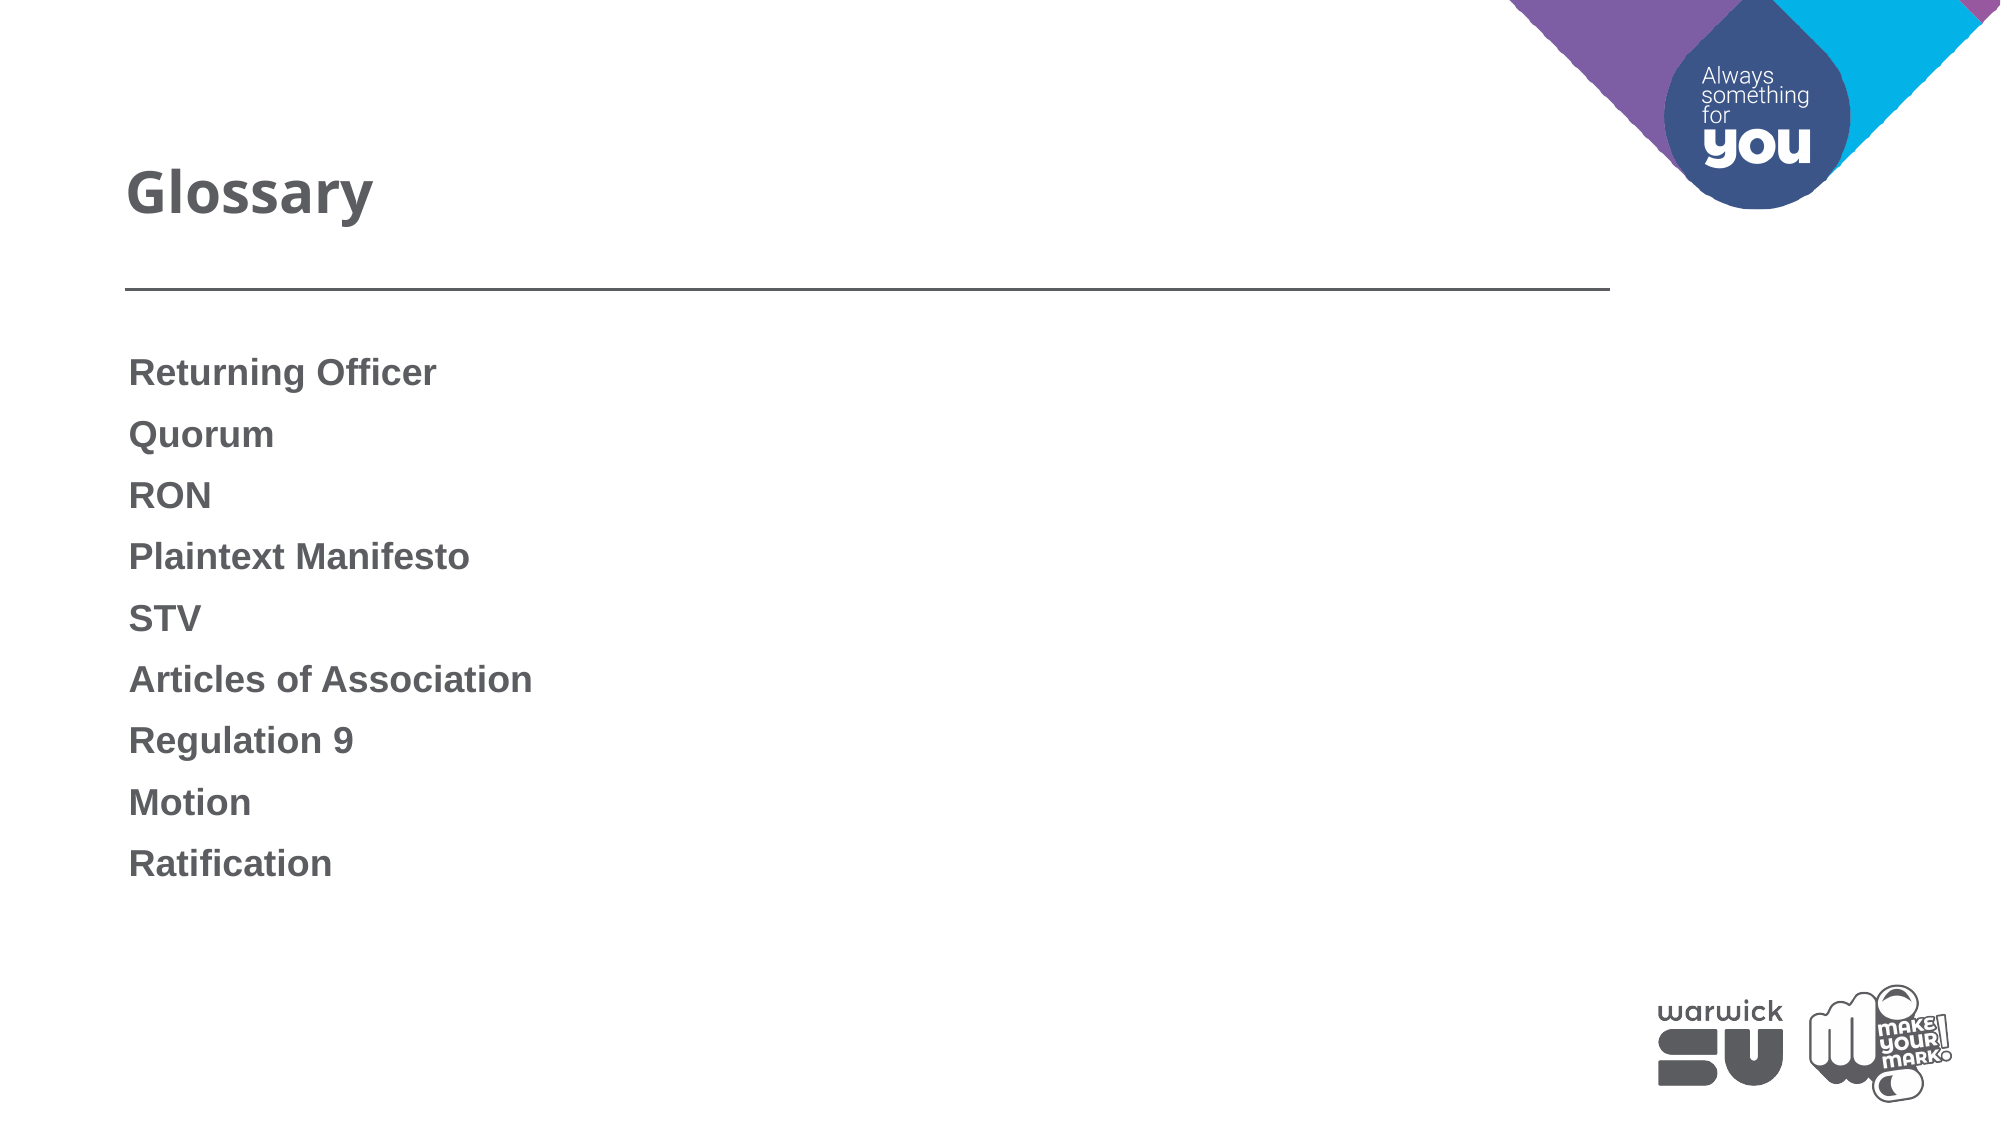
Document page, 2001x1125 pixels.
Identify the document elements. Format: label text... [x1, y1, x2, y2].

picture [1802, 965, 1959, 1122]
picture [1359, 0, 2001, 252]
text_box Glossary [110, 68, 1611, 234]
picture [1658, 999, 1783, 1086]
text_box Returning Officer Quorum RON Plaintext Manifesto STV Articles of Association Regulation 9 Motion Ratification [113, 345, 1731, 982]
